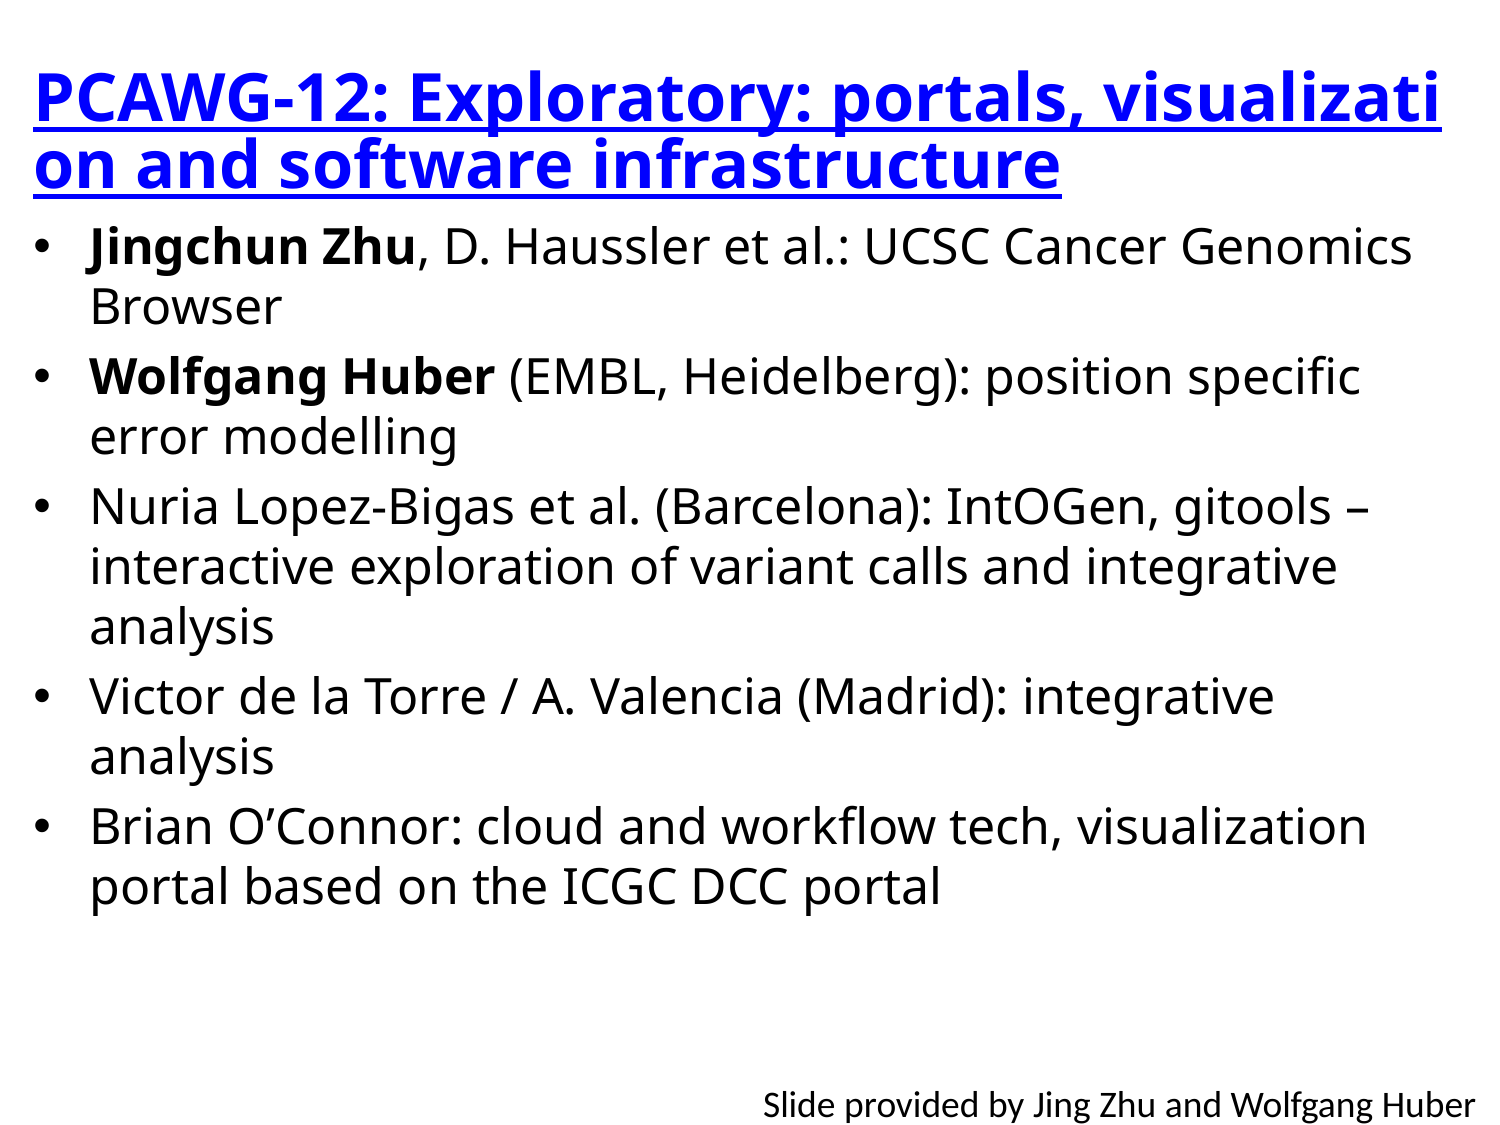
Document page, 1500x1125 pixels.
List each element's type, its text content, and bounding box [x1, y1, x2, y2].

list Jingchun Zhu, D. Haussler et al.: UCSC Cancer Genomics Browser Wolfgang Huber (EMBL, Heidelberg): position specific error modelling Nuria Lopez-Bigas et al. (Barcelona): IntOGen, gitools – interactive exploration of variant calls and integrative analysis Victor de la Torre / A. Valencia (Madrid): integrative analysis Brian O’Connor: cloud and workflow tech, visualization portal based on the ICGC DCC portal [18, 207, 1482, 1045]
text_box Slide provided by Jing Zhu and Wolfgang Huber [747, 1072, 1493, 1125]
title PCAWG-12: Exploratory: portals, visualization and software infrastructure [18, 6, 1469, 195]
